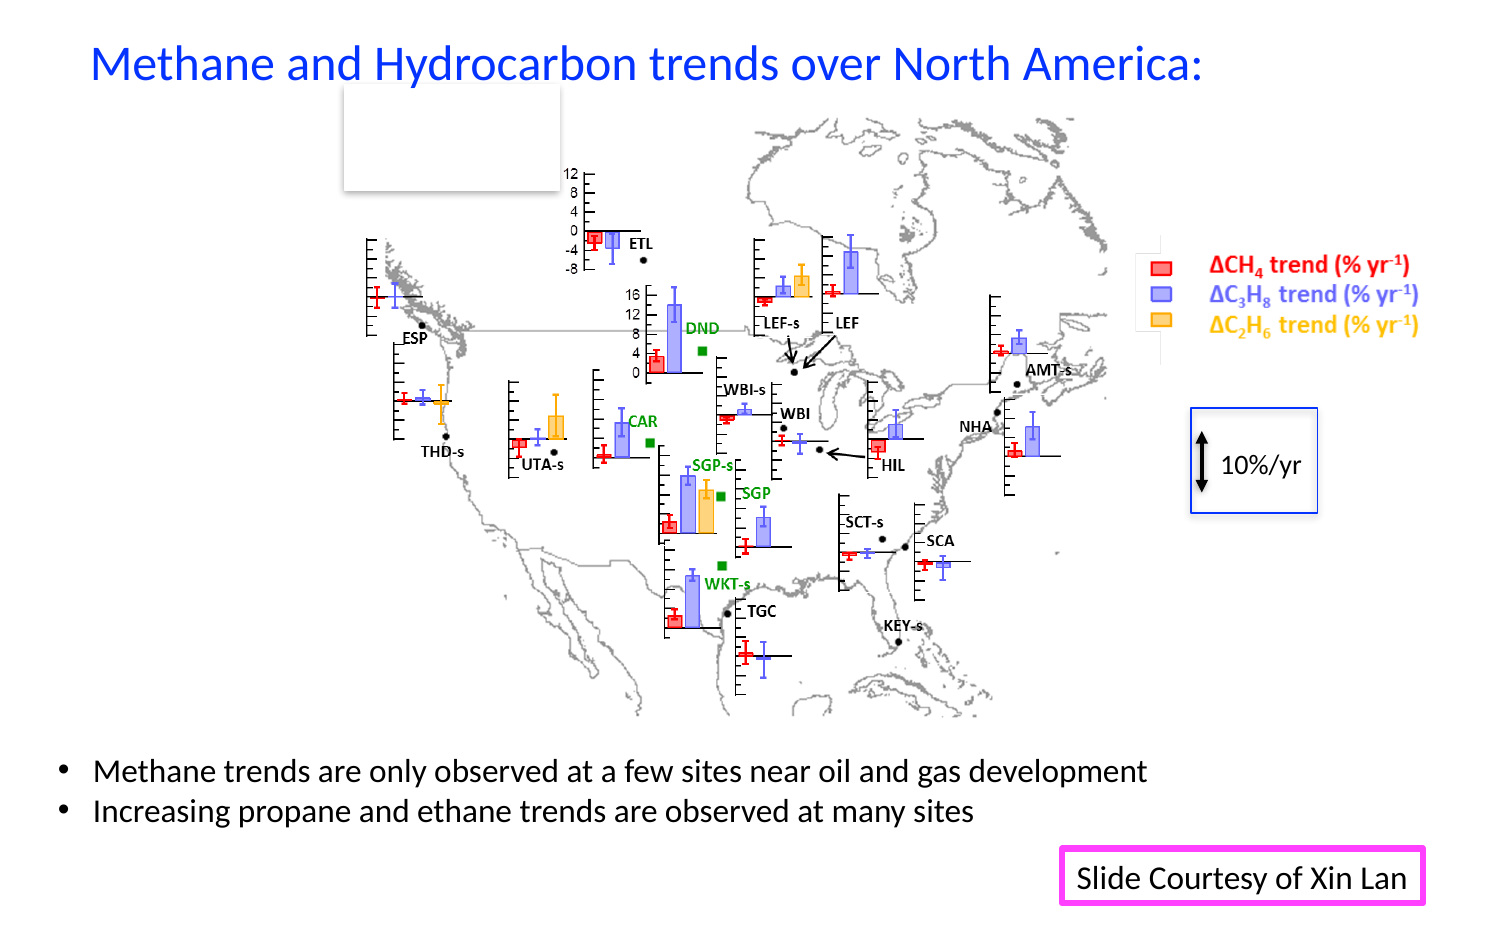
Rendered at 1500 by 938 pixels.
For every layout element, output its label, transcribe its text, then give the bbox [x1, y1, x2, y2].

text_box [295, 74, 1159, 732]
picture [1118, 234, 1426, 365]
text_box Methane trends are only observed at a few sites near oil and gas development Increasing propane and ethane trends are observed at many sites [43, 742, 1229, 837]
text_box [1190, 407, 1318, 514]
text_box Slide Courtesy of Xin Lan [1061, 848, 1424, 904]
text_box Methane and Hydrocarbon trends over North America: [0, 22, 1229, 98]
